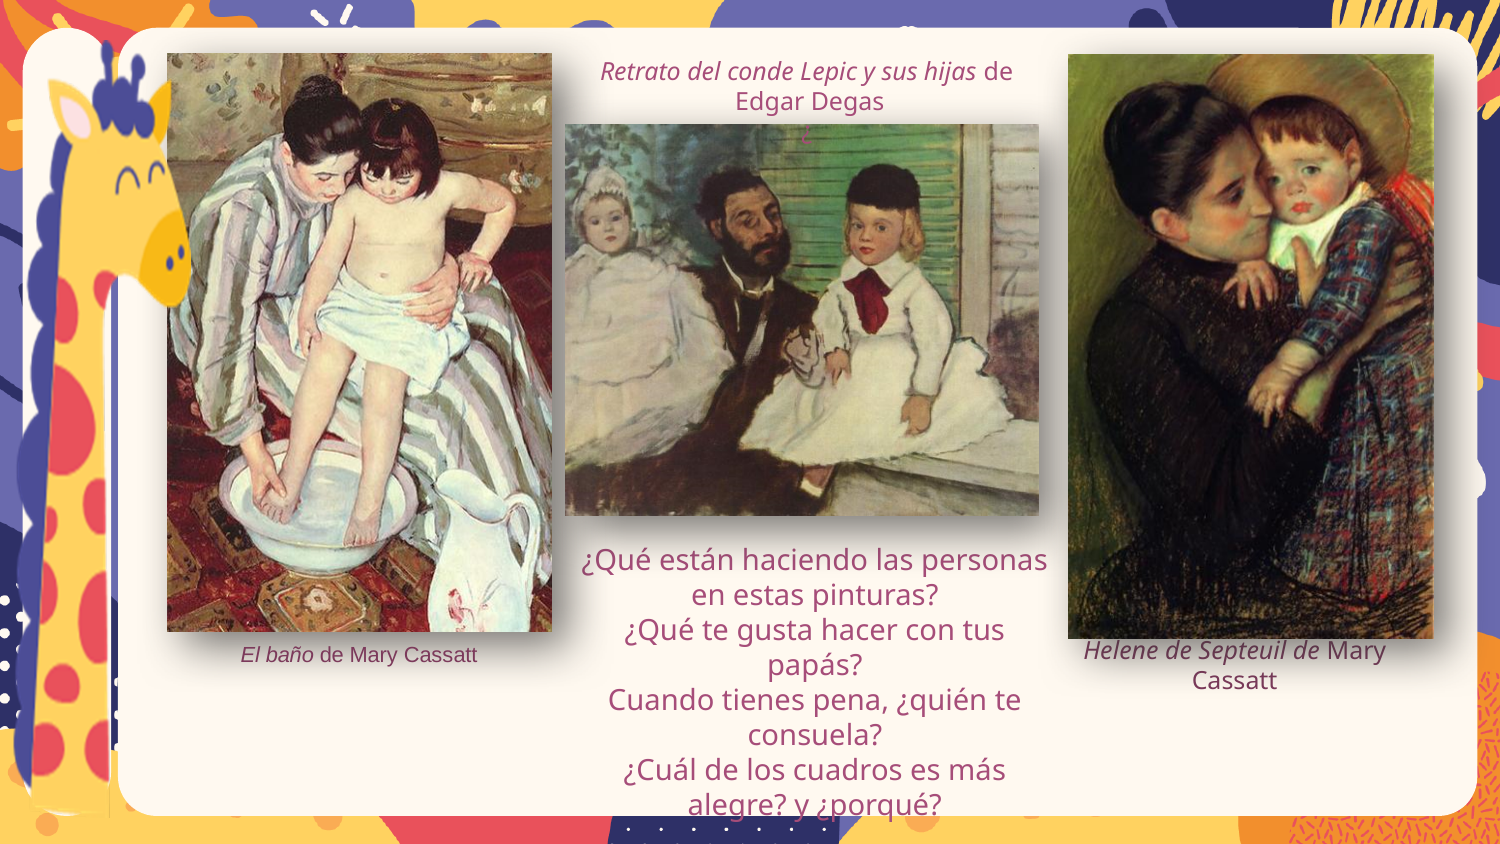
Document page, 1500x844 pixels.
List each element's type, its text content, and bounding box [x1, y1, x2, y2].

title Retrato del conde Lepic y sus hijas de Edgar Degas ¿ [528, 39, 1085, 228]
text_box Helene de Septeuil de Mary Cassatt [1051, 636, 1418, 702]
text_box La familia de Carlos IV de Francisco de Goya [731, 7, 1471, 61]
text_box ¿Qué están haciendo las personas en estas pinturas? ¿Qué te gusta hacer con tus papás? Cuando tienes pena, ¿quién te consuela? ¿Cuál de los cuadros es más alegre? y ¿porqué? [565, 564, 1065, 829]
text_box El baño de Mary Cassatt [195, 640, 552, 674]
picture [0, 0, 1500, 844]
